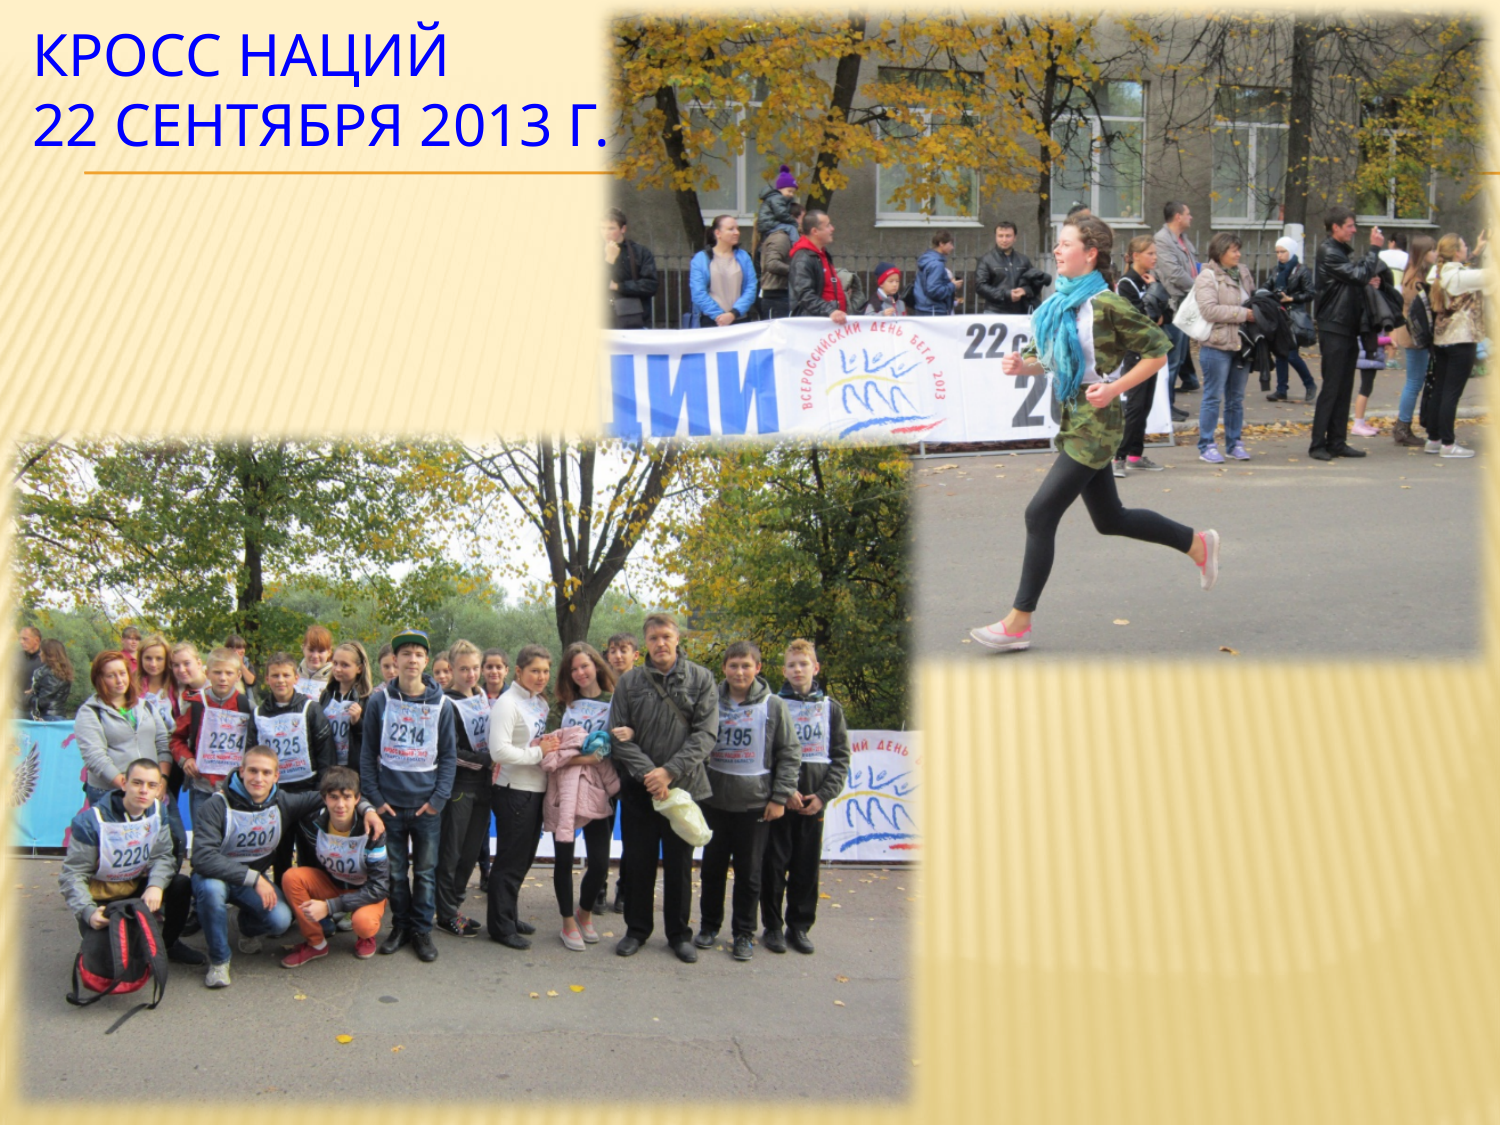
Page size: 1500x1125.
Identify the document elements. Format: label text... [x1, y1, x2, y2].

title Кросс наций 22 сентября 2013 г. [17, 19, 583, 158]
picture [0, 0, 1500, 1124]
